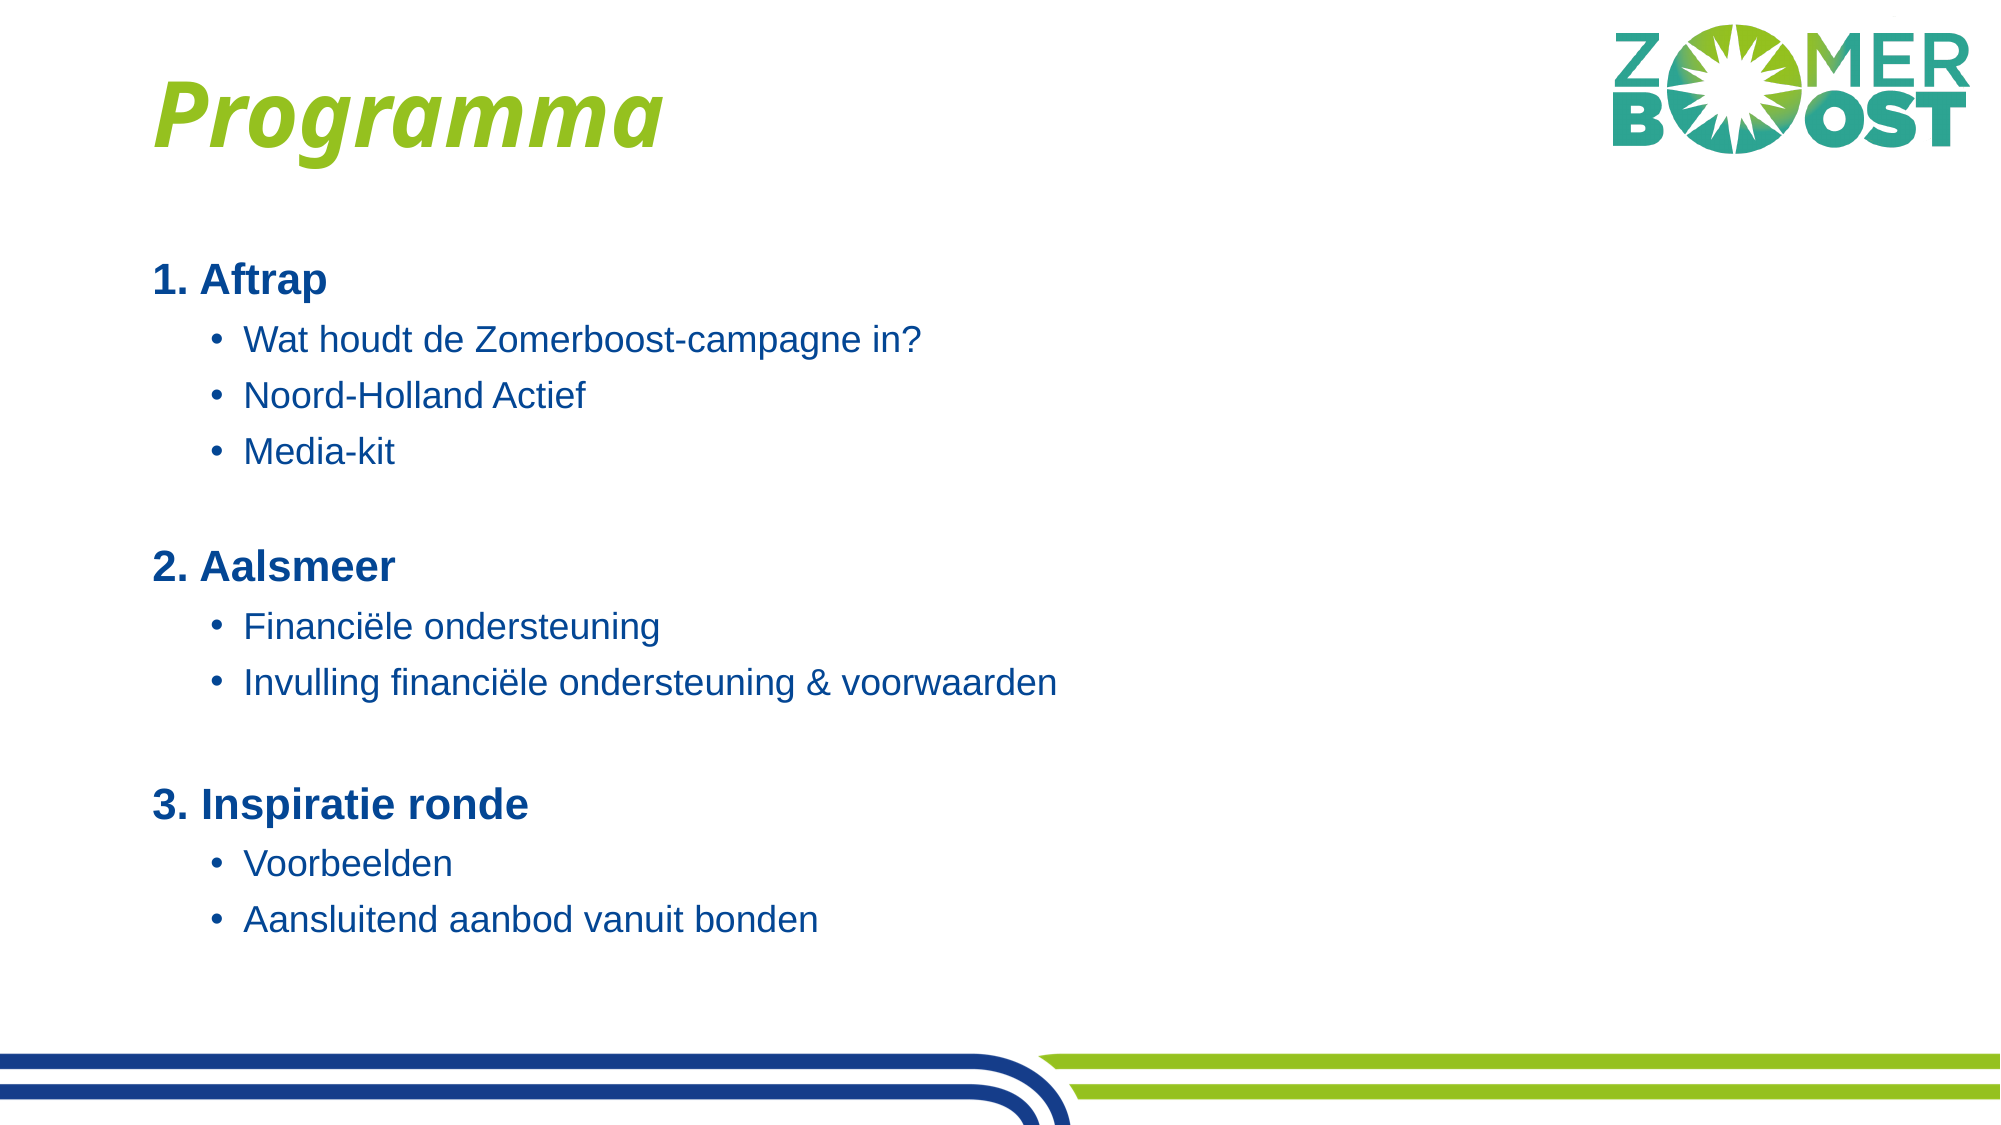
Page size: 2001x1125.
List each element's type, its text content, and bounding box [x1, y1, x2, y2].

picture [0, 1037, 2000, 1125]
list 1. Aftrap Wat houdt de Zomerboost-campagne in? Noord-Holland Actief Media-kit 2. Aalsmeer Financiële ondersteuning Invulling financiële ondersteuning & voorwaarden 3. Inspiratie ronde Voorbeelden Aansluitend aanbod vanuit bonden [137, 249, 1849, 1066]
picture [1613, 16, 1970, 154]
title Programma [137, 59, 1707, 176]
